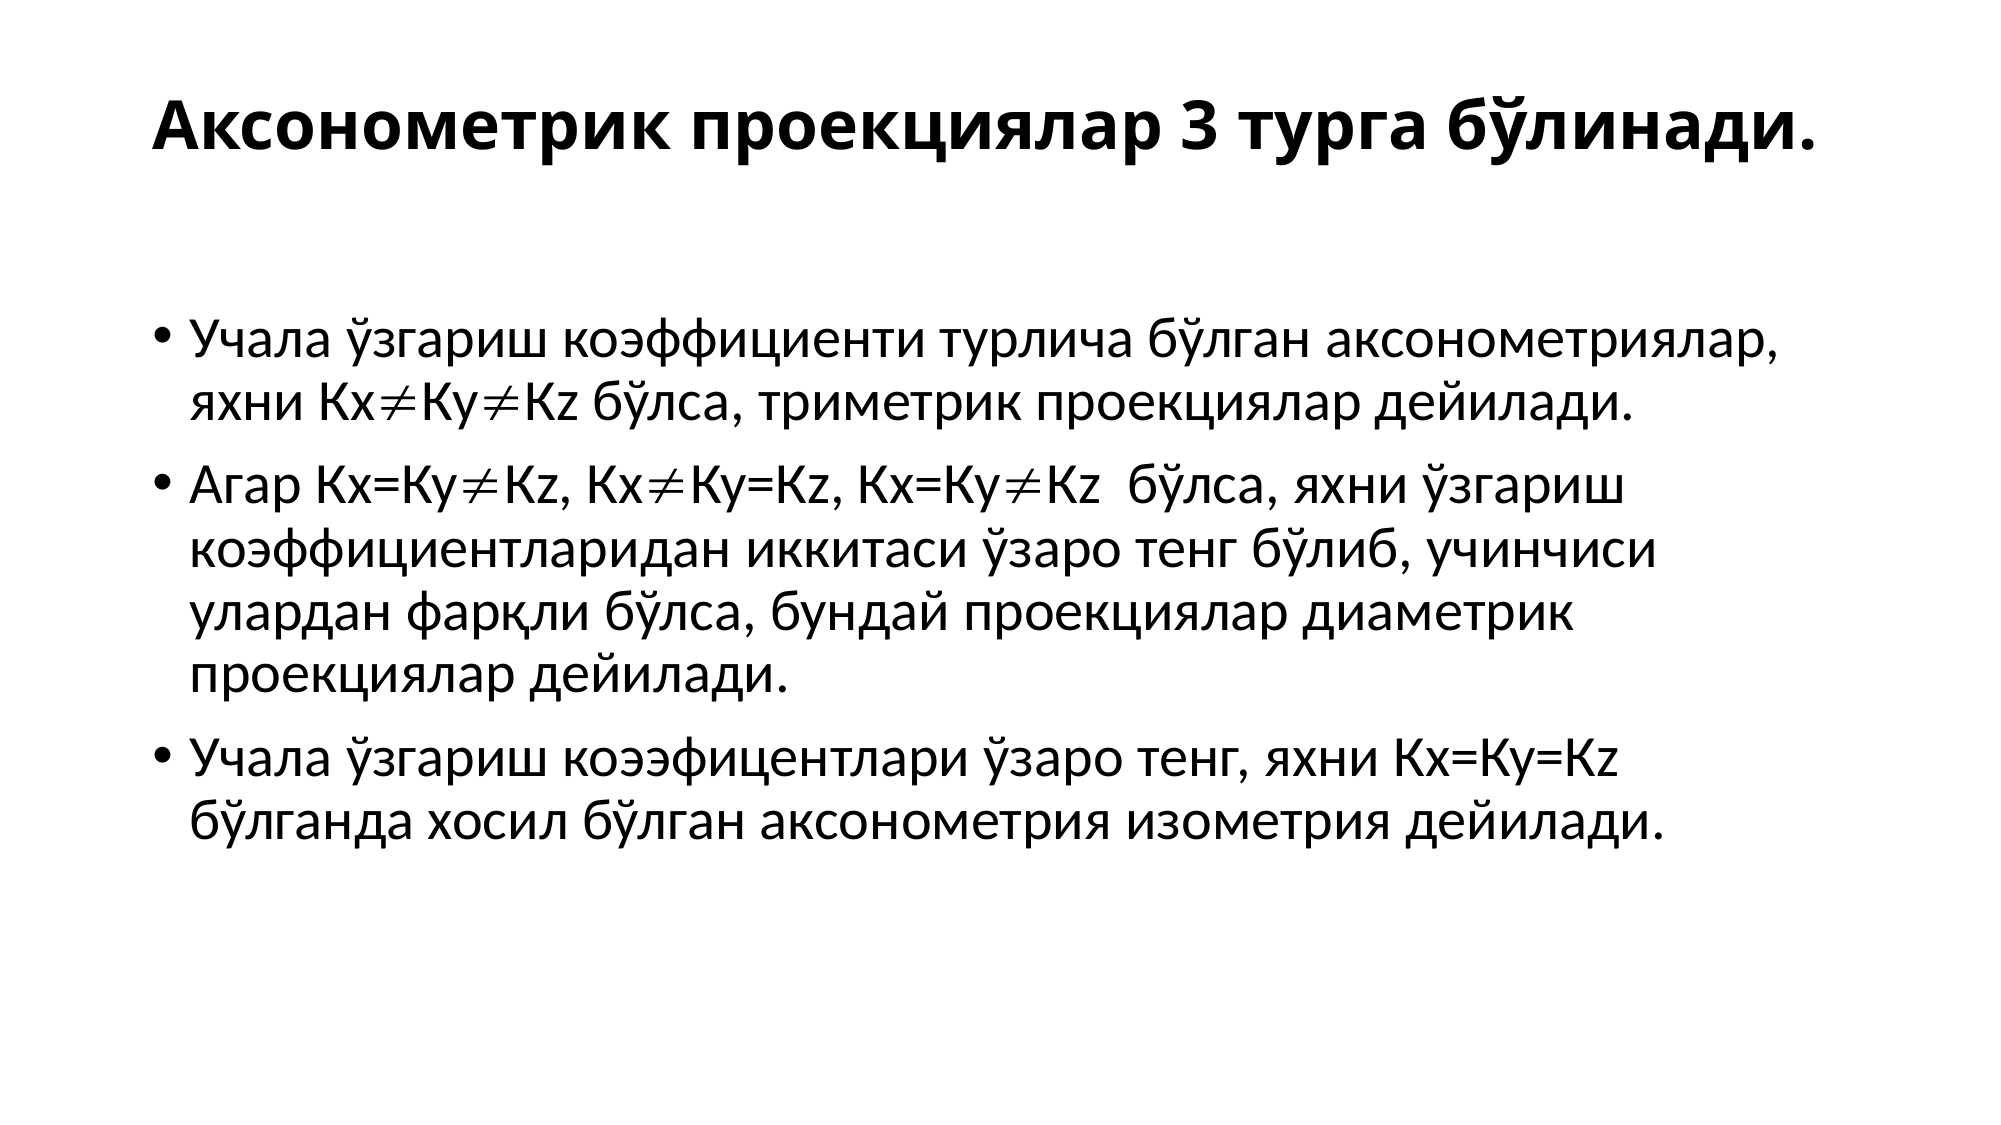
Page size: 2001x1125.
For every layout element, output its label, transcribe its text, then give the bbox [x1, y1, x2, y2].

list Учала ўзгариш коэффициенти турлича бўлган аксонометриялар, яхни КхКуКz бўлса, триметрик проекциялар дейилади. Агар Кх=КуКz, КхКу=Кz, Кх=КуКz бўлса, яхни ўзгариш коэффициентларидан иккитаси ўзаро тенг бўлиб, учинчиси улардан фарқли бўлса, бундай проекциялар диаметрик проекциялар дейилади. Учала ўзгариш коээфицентлари ўзаро тенг, яхни Кх=Ку=Кz бўлганда хосил бўлган аксонометрия изометрия дейилади. [137, 299, 1863, 1014]
title Аксонометрик проекциялар 3 турга бўлинади. [137, 59, 1863, 278]
